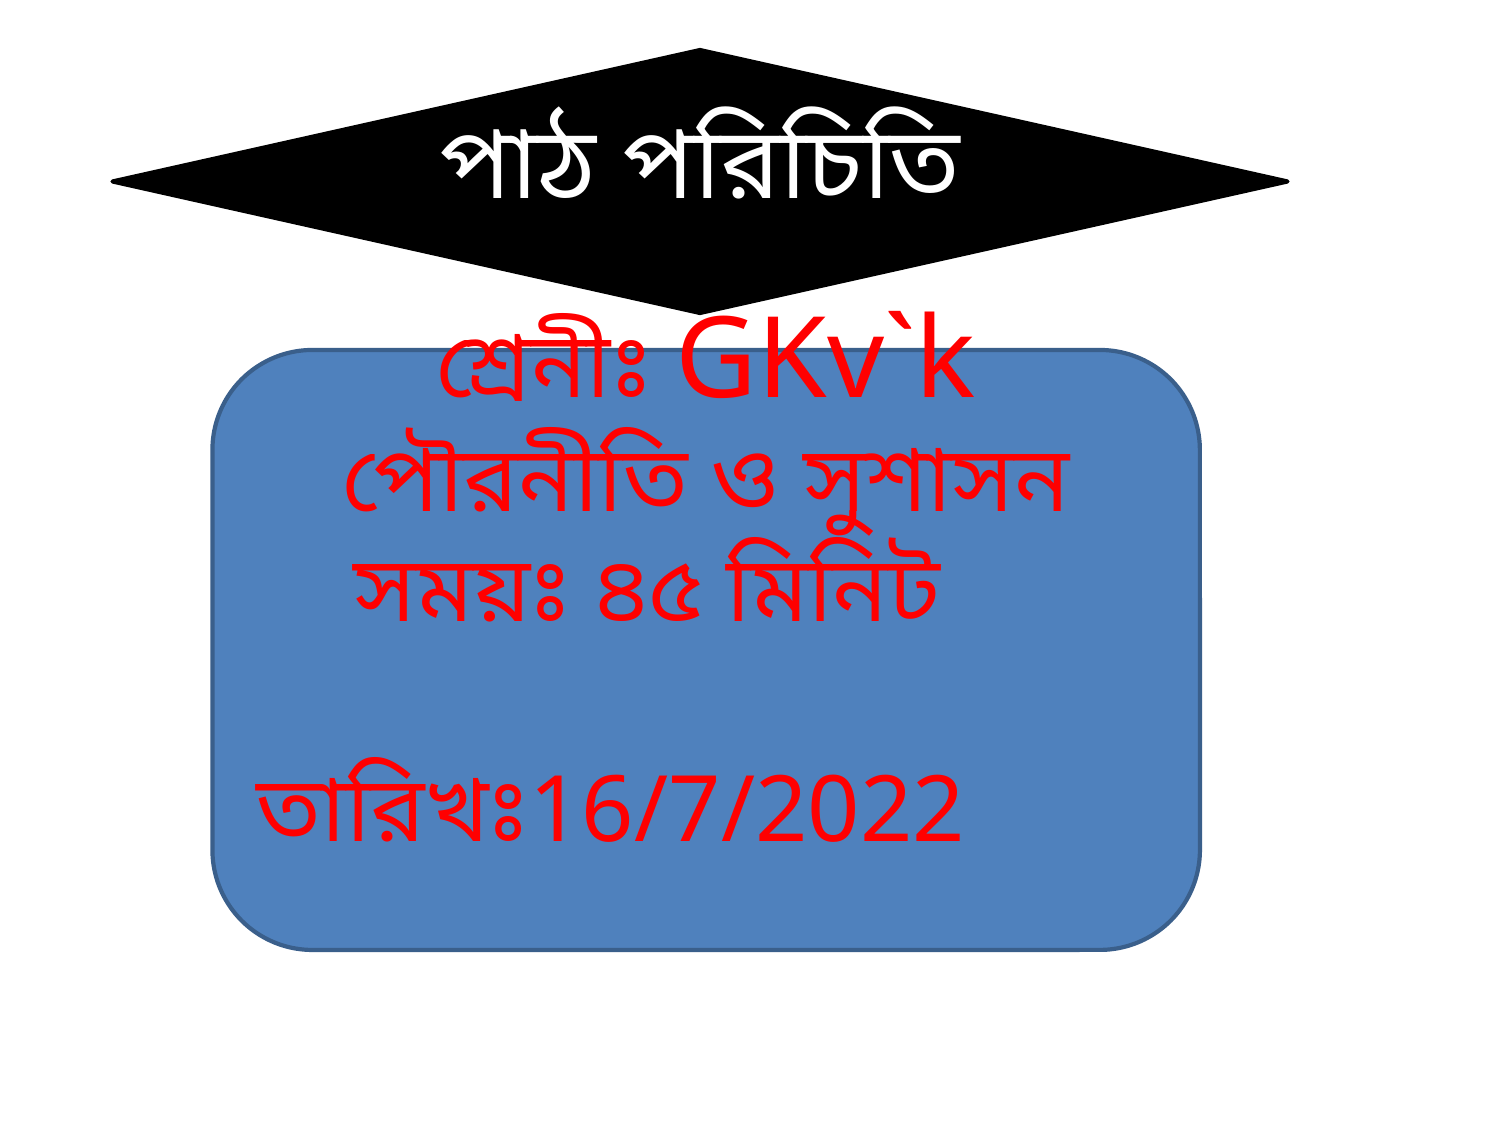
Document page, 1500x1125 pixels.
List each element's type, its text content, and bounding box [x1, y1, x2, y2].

title [312, 50, 685, 134]
text_box পাঠ পরিচিতি [110, 47, 1290, 316]
title [312, 229, 350, 238]
title [714, 50, 1063, 128]
text_box শ্রেনীঃ GKv`k পৌরনীতি ও সুশাসন সময়ঃ ৪৫ মিনিট তারিখঃ16/7/2022 [210, 347, 1203, 953]
